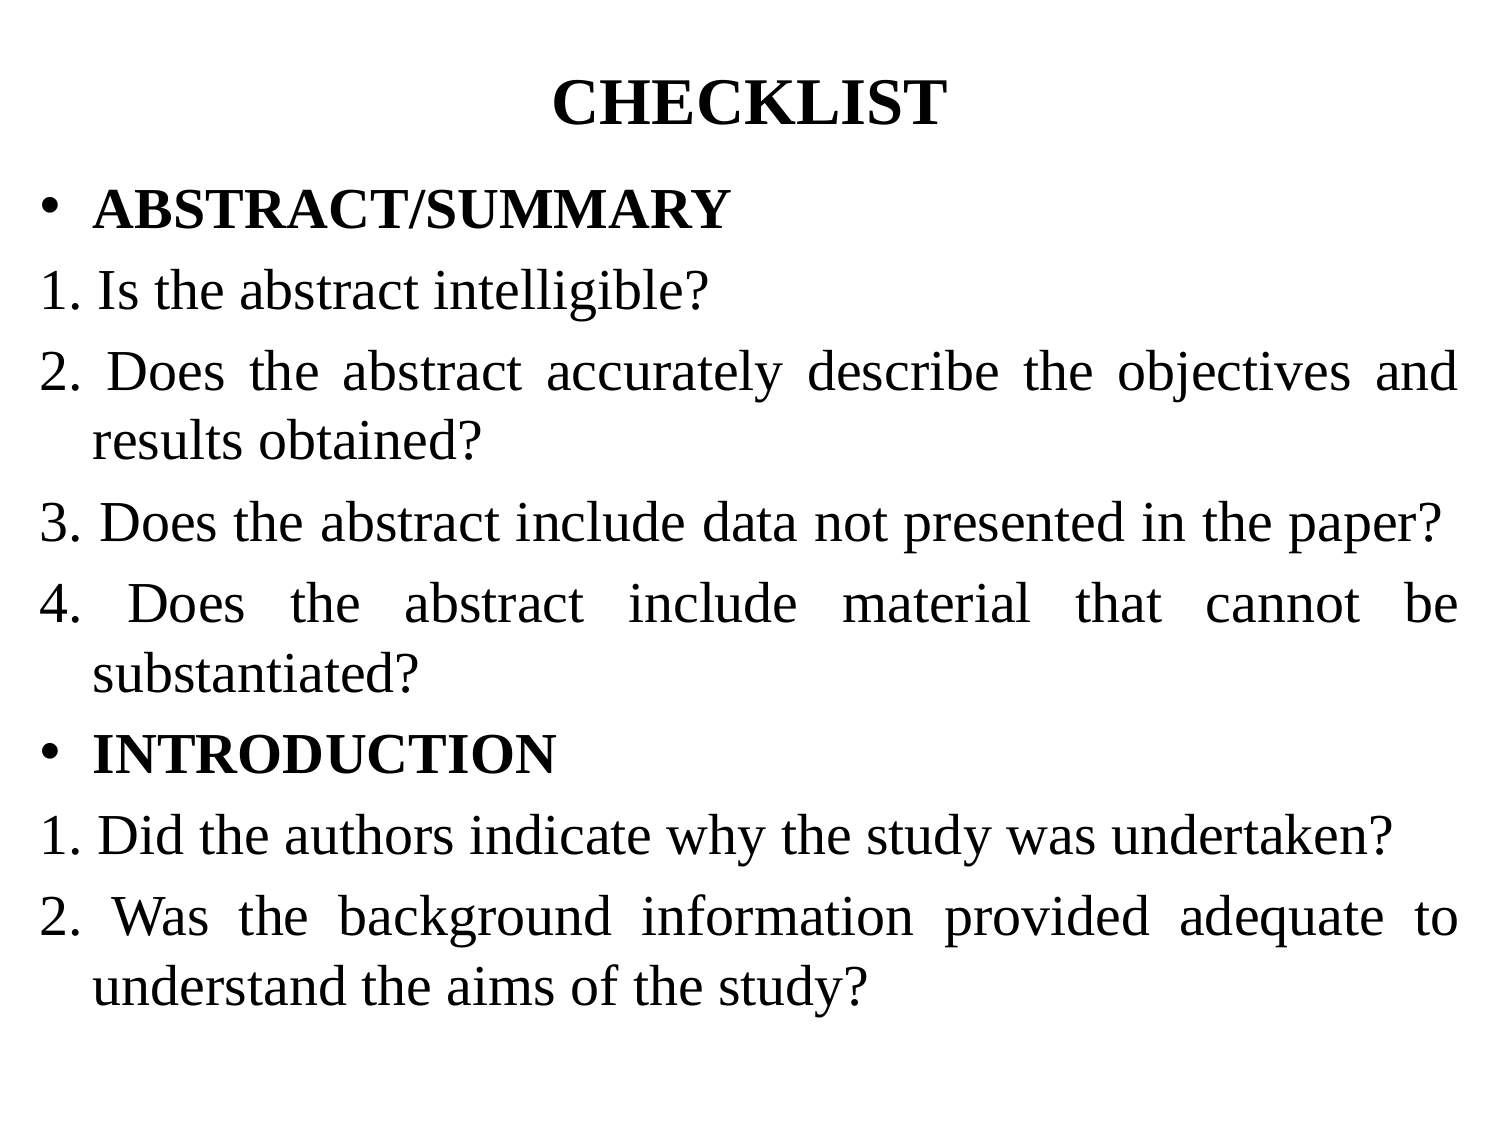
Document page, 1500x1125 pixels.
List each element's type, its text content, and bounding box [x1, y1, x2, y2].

title CHECKLIST [75, 45, 1425, 150]
list ABSTRACT/SUMMARY 1. Is the abstract intelligible? 2. Does the abstract accurately describe the objectives and results obtained? 3. Does the abstract include data not presented in the paper? 4. Does the abstract include material that cannot be substantiated? INTRODUCTION 1. Did the authors indicate why the study was undertaken? 2. Was the background information provided adequate to understand the aims of the study? [24, 162, 1475, 1100]
